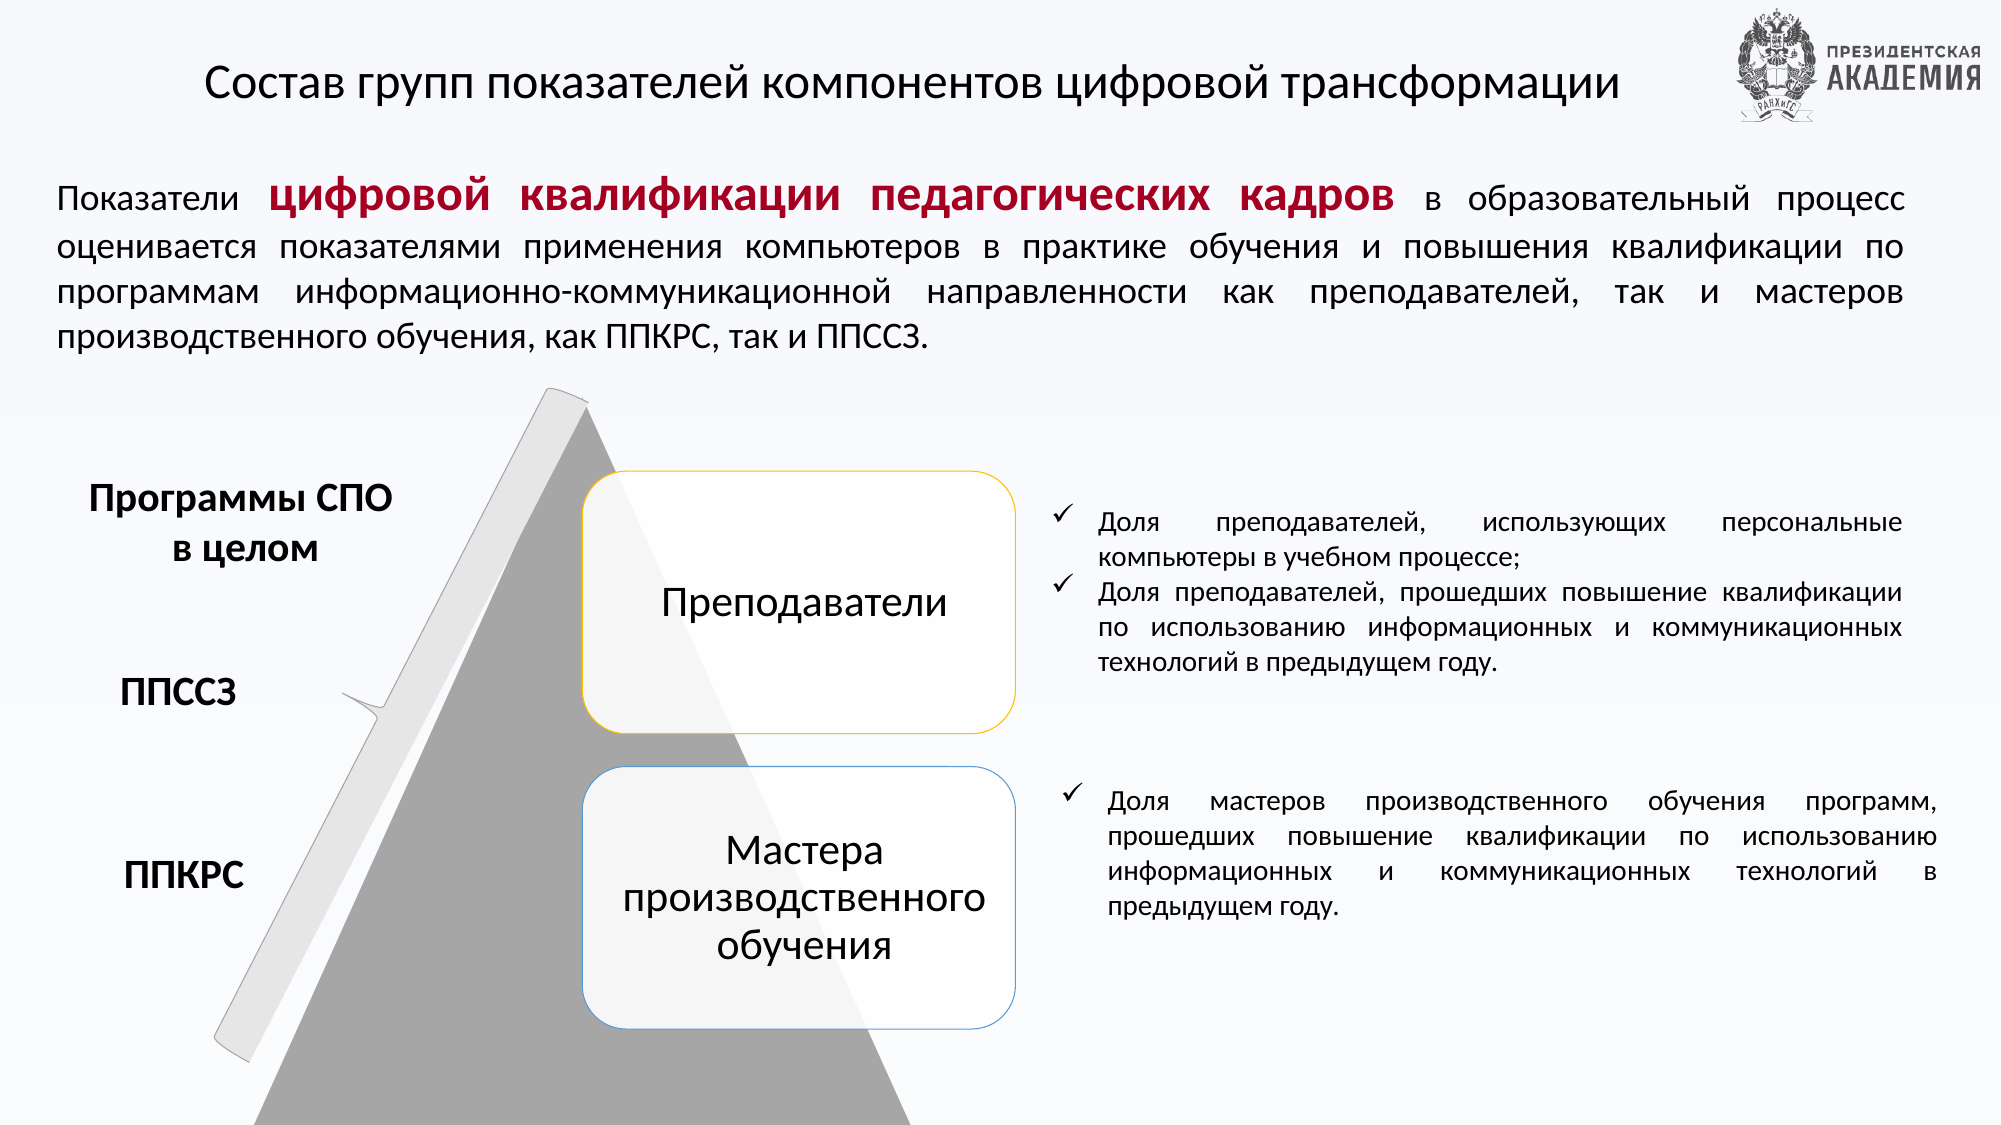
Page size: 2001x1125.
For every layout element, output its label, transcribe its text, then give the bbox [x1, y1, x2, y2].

text_box Показатели цифровой квалификации педагогических кадров в образовательный процесс оценивается показателями применения компьютеров в практике обучения и повышения квалификации по программам информационно-коммуникационной направленности как преподавателей, так и мастеров производственного обучения, как ППКРС, так и ППССЗ. [41, 153, 1921, 364]
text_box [0, 341, 1081, 1084]
text_box Состав групп показателей компонентов цифровой трансформации [150, 41, 1675, 117]
text_box Доля преподавателей, использующих персональные компьютеры в учебном процессе; Доля преподавателей, прошедших повышение квалификации по использованию информационных и коммуникационных технологий в предыдущем году. [1081, 494, 1918, 685]
picture [1736, 8, 1980, 122]
text_box Доля мастеров производственного обучения программ, прошедших повышение квалификации по использованию информационных и коммуникационных технологий в предыдущем году. [1081, 774, 1953, 929]
